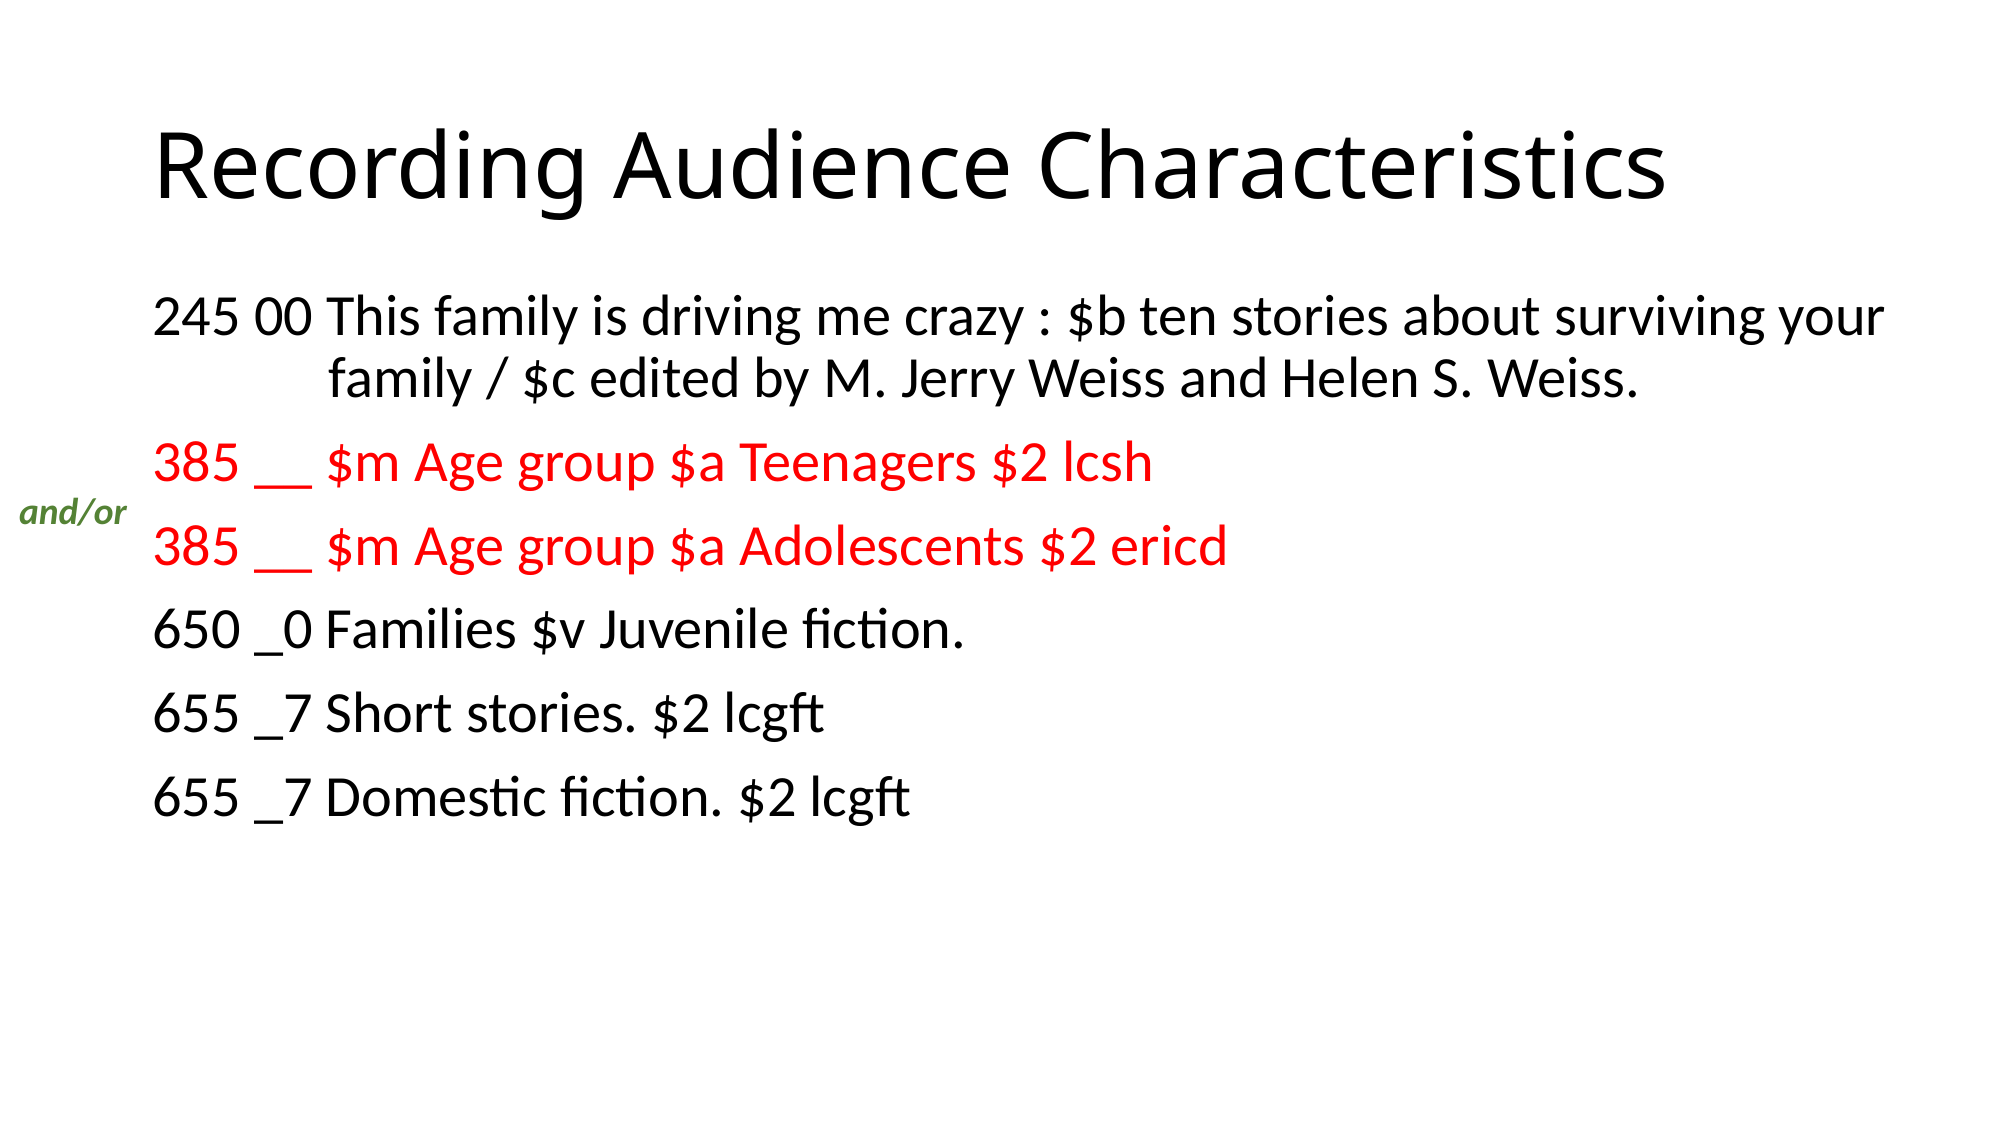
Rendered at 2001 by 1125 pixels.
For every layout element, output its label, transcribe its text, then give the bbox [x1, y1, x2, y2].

title Recording Audience Characteristics [137, 59, 1863, 277]
text_box and/or [4, 479, 156, 540]
list 245 00 This family is driving me crazy : $b ten stories about surviving your family / $c edited by M. Jerry Weiss and Helen S. Weiss. 385 __ $m Age group $a Teenagers $2 lcsh 385 __ $m Age group $a Adolescents $2 ericd 650 _0 Families $v Juvenile fiction. 655 _7 Short stories. $2 lcgft 655 _7 Domestic fiction. $2 lcgft [137, 277, 1931, 1112]
